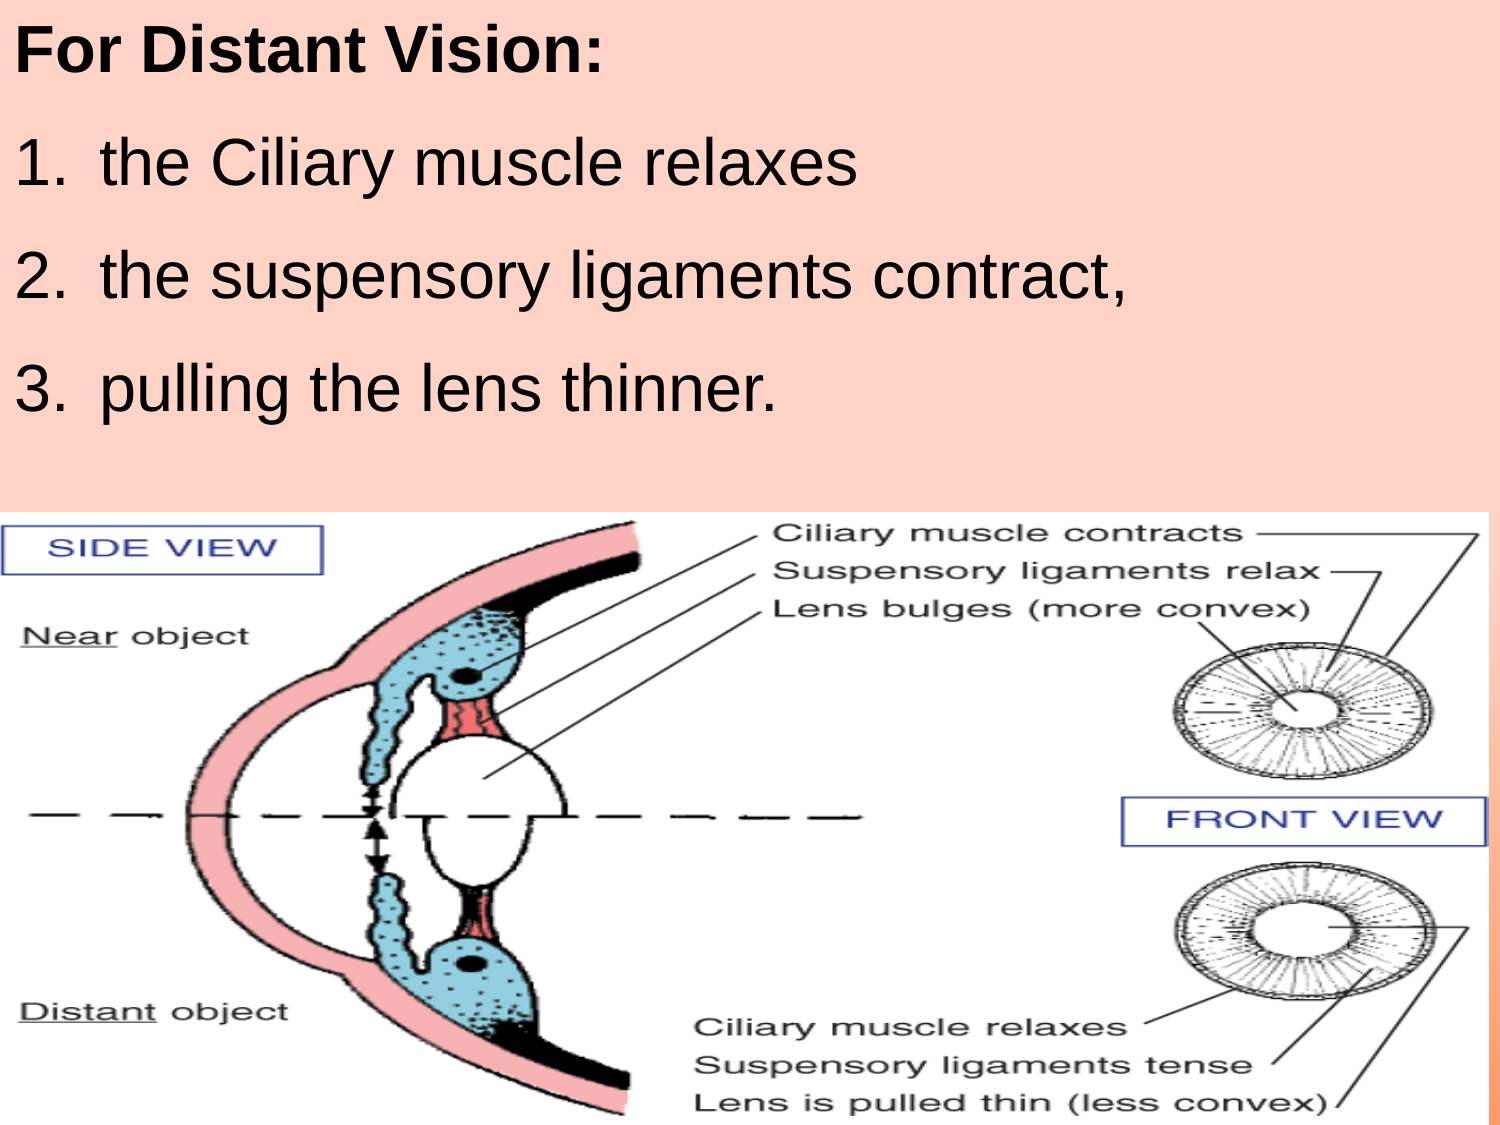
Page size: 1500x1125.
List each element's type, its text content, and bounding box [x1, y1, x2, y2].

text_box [0, 512, 1489, 1125]
text_box For Distant Vision: the Ciliary muscle relaxes the suspensory ligaments contract, pulling the lens thinner. [0, 0, 1500, 433]
